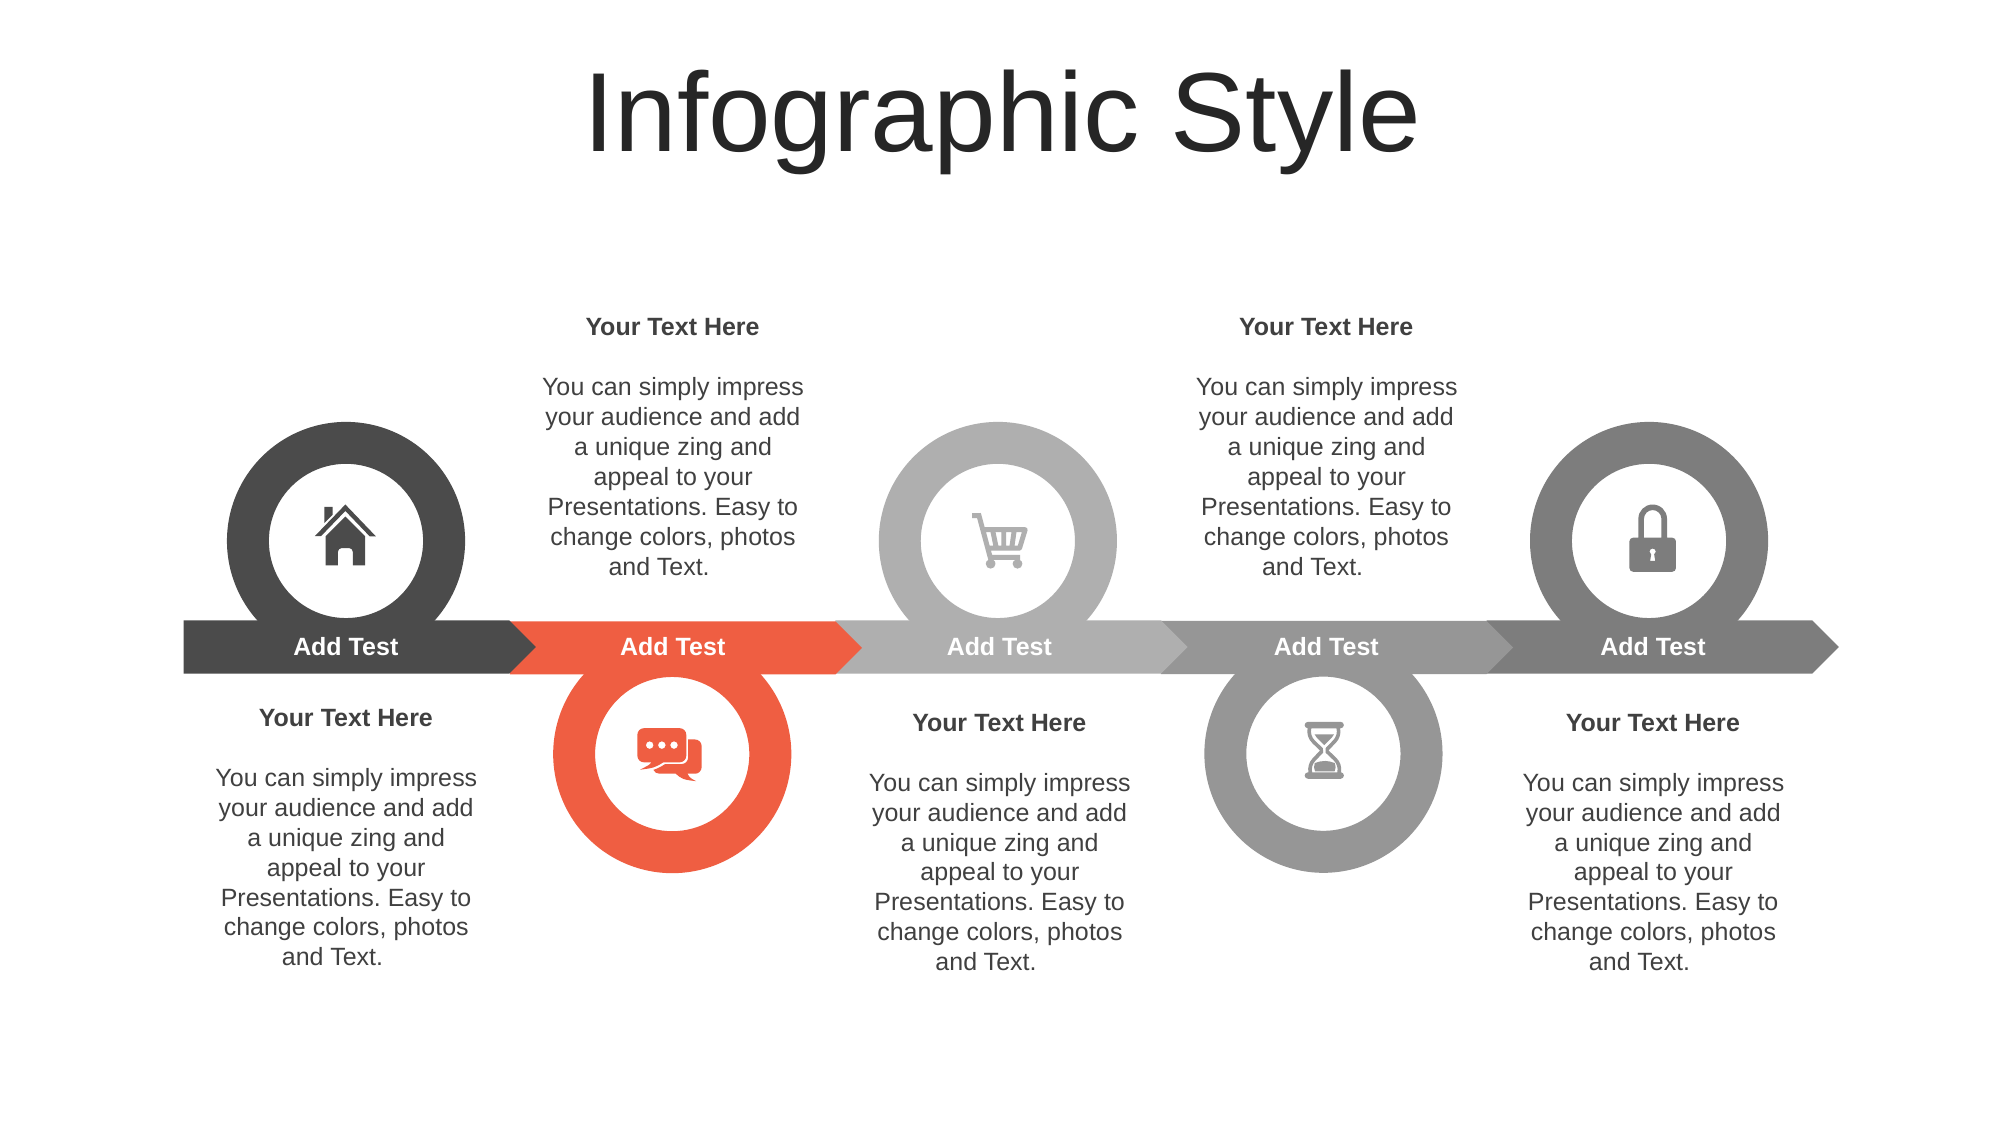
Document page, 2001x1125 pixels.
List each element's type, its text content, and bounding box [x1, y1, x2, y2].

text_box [526, 303, 820, 591]
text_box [853, 698, 1147, 986]
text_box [183, 421, 536, 674]
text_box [1506, 698, 1800, 986]
list Infographic Style [53, 55, 1952, 175]
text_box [199, 693, 493, 981]
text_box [509, 621, 863, 874]
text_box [1160, 620, 1514, 873]
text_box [1486, 421, 1839, 674]
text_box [835, 421, 1188, 674]
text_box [1179, 303, 1473, 591]
